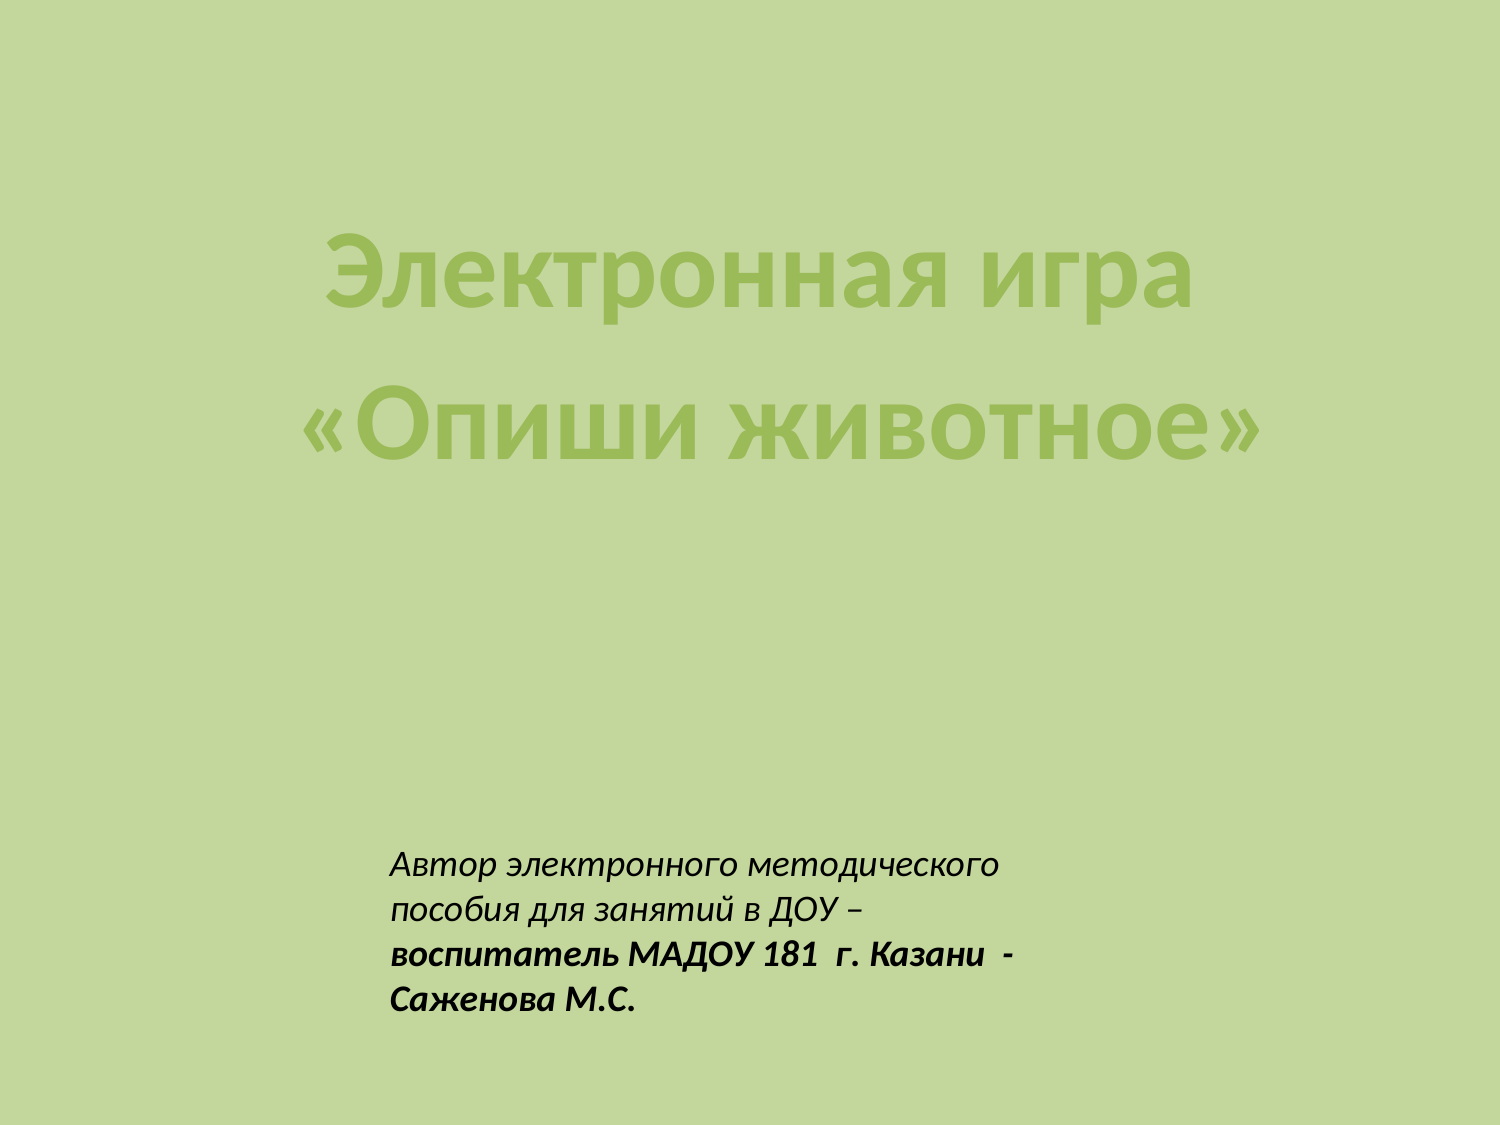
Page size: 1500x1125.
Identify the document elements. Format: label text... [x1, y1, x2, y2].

text_box «Опиши животное» [234, 339, 1334, 490]
text_box Электронная игра [308, 187, 1212, 338]
text_box Автор электронного методического пособия для занятий в ДОУ – воспитатель МАДОУ 181 г. Казани - Саженова М.С. [374, 831, 1125, 1027]
